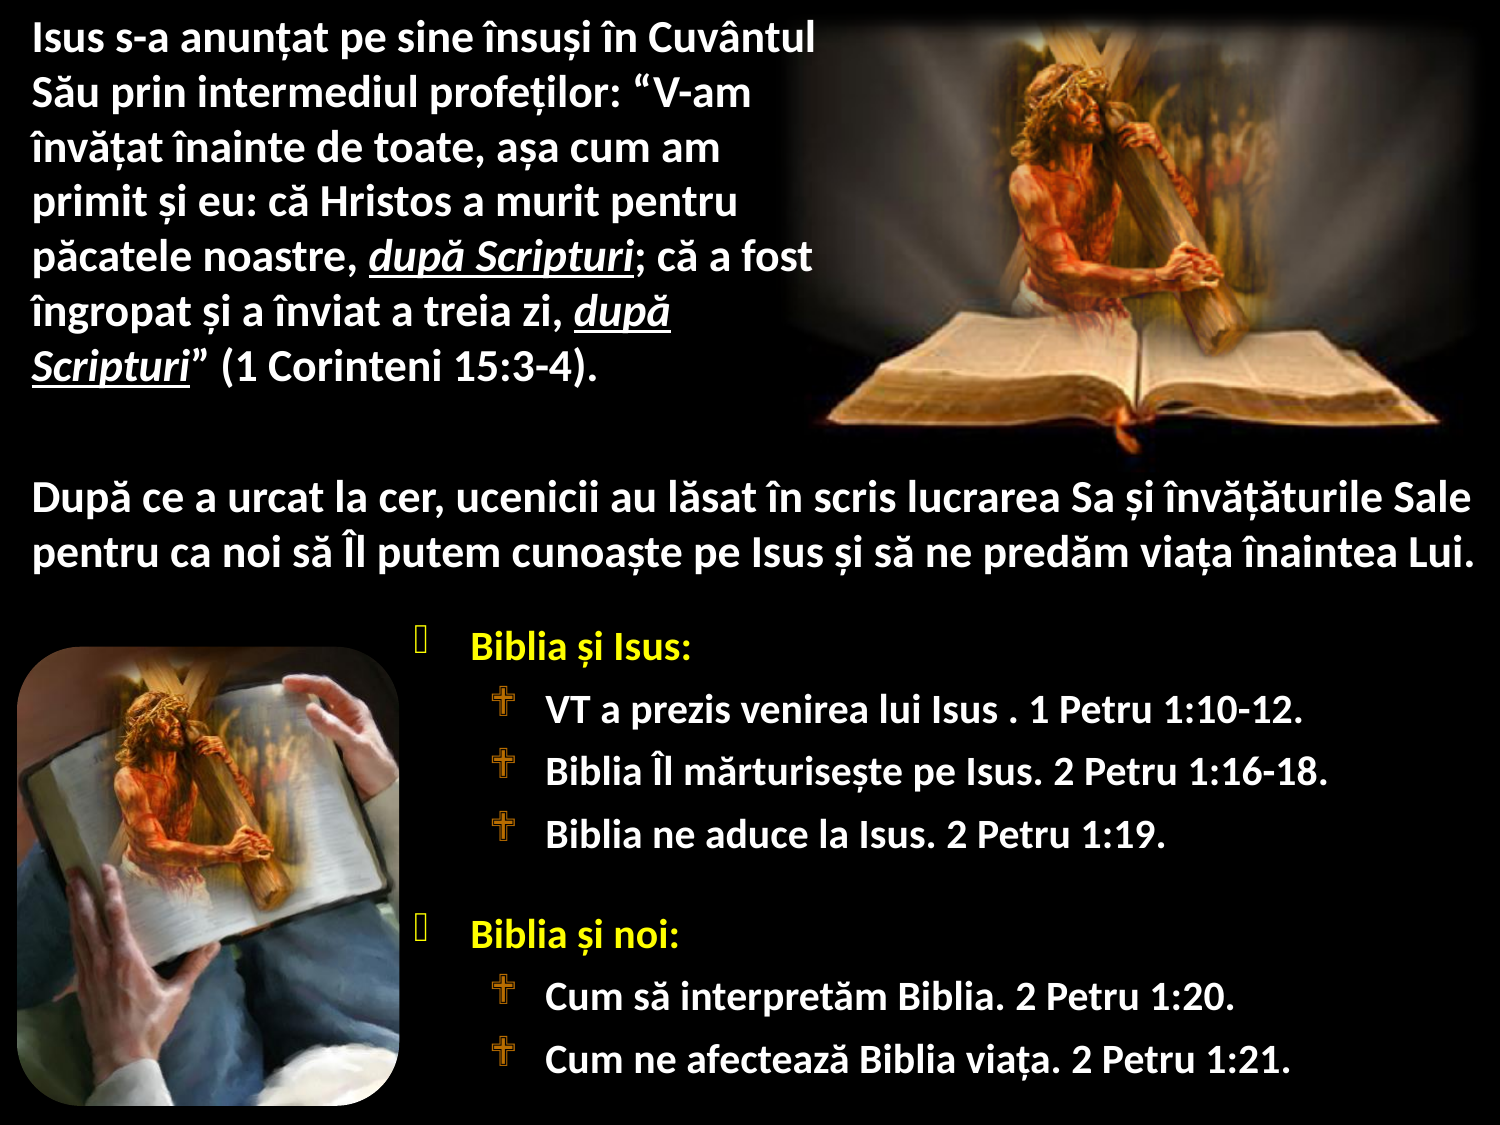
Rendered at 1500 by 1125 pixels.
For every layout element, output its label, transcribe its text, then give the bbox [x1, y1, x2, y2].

text_box Biblia și Isus: VT a prezis venirea lui Isus . 1 Petru 1:10-12. Biblia Îl mărturisește pe Isus. 2 Petru 1:16-18. Biblia ne aduce la Isus. 2 Petru 1:19. Biblia și noi: Cum să interpretăm Biblia. 2 Petru 1:20. Cum ne afectează Biblia viața. 2 Petru 1:21. [399, 611, 1498, 1090]
text_box Isus s-a anunțat pe sine însuși în Cuvântul Său prin intermediul profeților: “V-am învăţat înainte de toate, aşa cum am primit şi eu: că Hristos a murit pentru păcatele noastre, după Scripturi; că a fost îngropat şi a înviat a treia zi, după Scripturi” (1 Corinteni 15:3-4). [16, 0, 844, 399]
picture [767, 7, 1494, 521]
picture [16, 646, 400, 1107]
text_box După ce a urcat la cer, ucenicii au lăsat în scris lucrarea Sa și învățăturile Sale pentru ca noi să Îl putem cunoaște pe Isus și să ne predăm viața înaintea Lui. [16, 459, 1500, 584]
